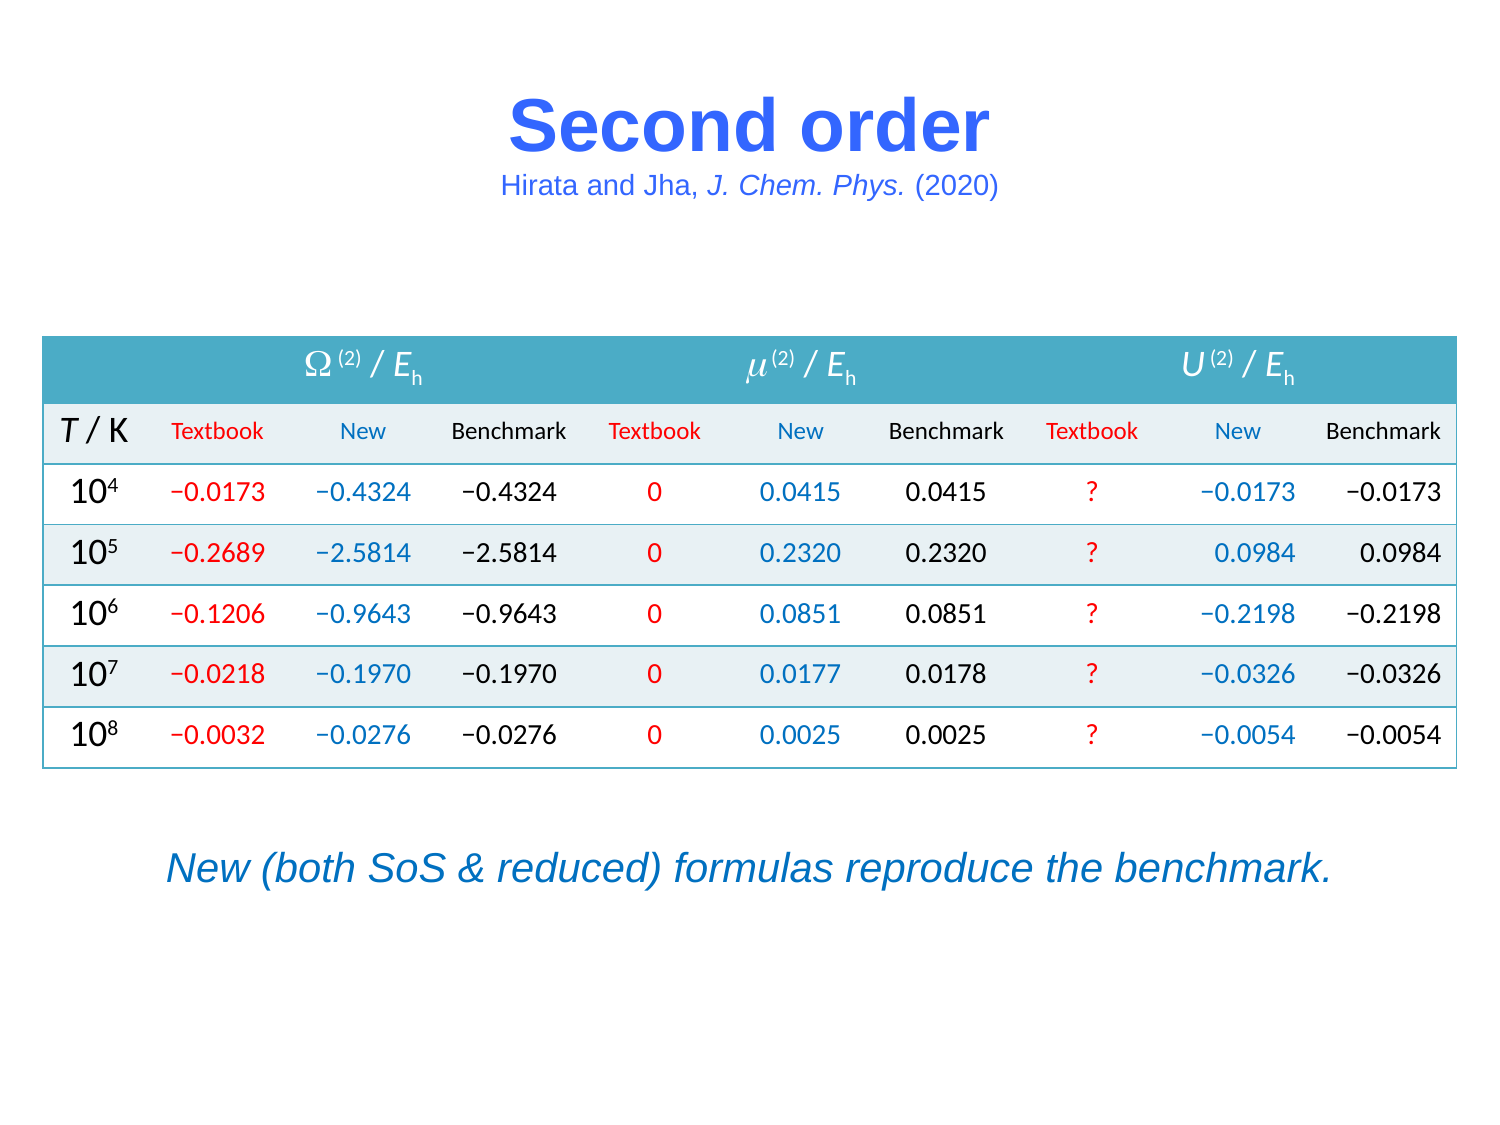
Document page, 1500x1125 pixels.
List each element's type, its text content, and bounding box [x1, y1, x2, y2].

table_cell 0.0025 [728, 708, 873, 767]
table_cell 0.0025 [873, 708, 1019, 767]
table_cell Textbook [1019, 404, 1165, 463]
table_cell −0.0173 [145, 465, 290, 524]
table_cell 0.0851 [873, 586, 1019, 645]
table_cell −0.1970 [290, 647, 436, 706]
table_cell −0.0326 [1311, 647, 1456, 706]
table_cell ? [1019, 708, 1165, 767]
table_cell 0.0177 [728, 647, 873, 706]
table_cell Textbook [145, 404, 290, 463]
table_cell T / K [44, 404, 145, 463]
table_cell New [290, 404, 436, 463]
table_cell −0.0218 [145, 647, 290, 706]
table_cell 106 [44, 586, 145, 645]
table_cell ? [1019, 525, 1165, 584]
table_cell ? [1019, 465, 1165, 524]
table_cell Textbook [582, 404, 728, 463]
table_cell −0.2198 [1165, 586, 1311, 645]
table_cell 107 [44, 647, 145, 706]
table_cell −0.9643 [290, 586, 436, 645]
table_cell −0.2198 [1311, 586, 1456, 645]
table_cell −0.0032 [145, 708, 290, 767]
table_cell −2.5814 [436, 525, 582, 584]
table_cell 0 [582, 525, 728, 584]
table_cell −0.0054 [1165, 708, 1311, 767]
table_cell 104 [44, 465, 145, 524]
table_cell −0.2689 [145, 525, 290, 584]
table_cell −0.1970 [436, 647, 582, 706]
table_cell 108 [44, 708, 145, 767]
text_box New (both SoS & reduced) formulas reproduce the benchmark. [151, 833, 1349, 899]
table_cell 0.0984 [1311, 525, 1456, 584]
table_cell New [728, 404, 873, 463]
table_header U (2) / Eh [1019, 338, 1456, 402]
table_cell 0.0415 [873, 465, 1019, 524]
table_cell 0 [582, 586, 728, 645]
table_cell −0.4324 [436, 465, 582, 524]
table_cell −0.4324 [290, 465, 436, 524]
table_cell 0 [582, 465, 728, 524]
table_cell New [1165, 404, 1311, 463]
table_cell −0.9643 [436, 586, 582, 645]
table_cell ? [1019, 586, 1165, 645]
table_cell Benchmark [1311, 404, 1456, 463]
table_cell −0.0173 [1165, 465, 1311, 524]
table_cell 0.0178 [873, 647, 1019, 706]
table_cell −0.0173 [1311, 465, 1456, 524]
table_cell ? [1019, 647, 1165, 706]
table_cell Benchmark [436, 404, 582, 463]
table_cell 0.2320 [873, 525, 1019, 584]
table_cell −0.0276 [436, 708, 582, 767]
table_cell 0 [582, 708, 728, 767]
table_header W (2) / Eh [145, 338, 582, 402]
table_cell 0.0984 [1165, 525, 1311, 584]
table_cell −0.0276 [290, 708, 436, 767]
table_cell 105 [44, 525, 145, 584]
table_cell −2.5814 [290, 525, 436, 584]
table_cell 0 [582, 647, 728, 706]
table_cell −0.0326 [1165, 647, 1311, 706]
table_header [44, 338, 145, 402]
title Second order Hirata and Jha, J. Chem. Phys. (2020) [75, 45, 1425, 233]
table_header m (2) / Eh [582, 338, 1019, 402]
table_cell 0.2320 [728, 525, 873, 584]
table_cell 0.0415 [728, 465, 873, 524]
table_cell −0.0054 [1311, 708, 1456, 767]
table_cell −0.1206 [145, 586, 290, 645]
table_cell Benchmark [873, 404, 1019, 463]
table_cell 0.0851 [728, 586, 873, 645]
